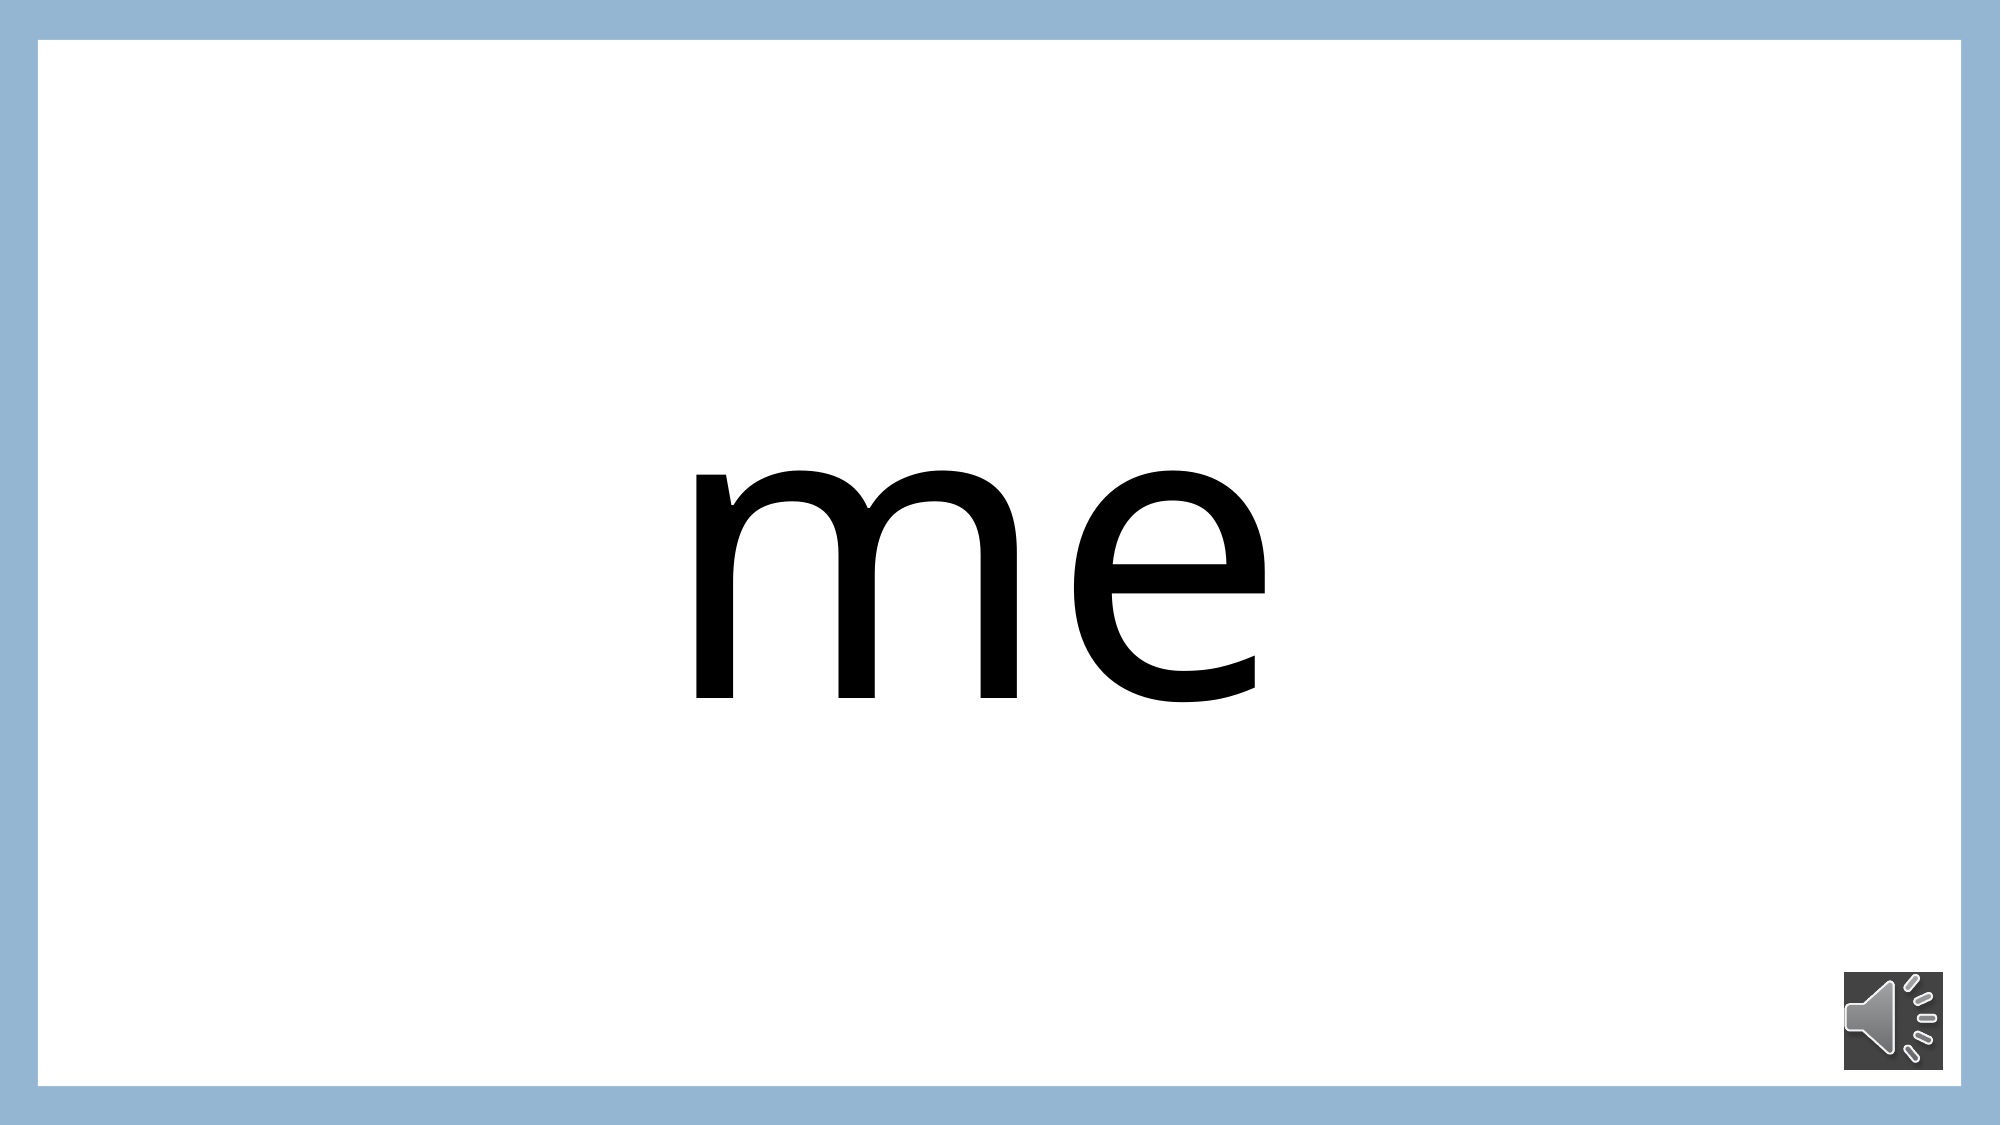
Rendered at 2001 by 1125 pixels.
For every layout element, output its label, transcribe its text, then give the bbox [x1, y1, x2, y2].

text_box me [646, 274, 1301, 789]
picture [1843, 970, 1944, 1072]
